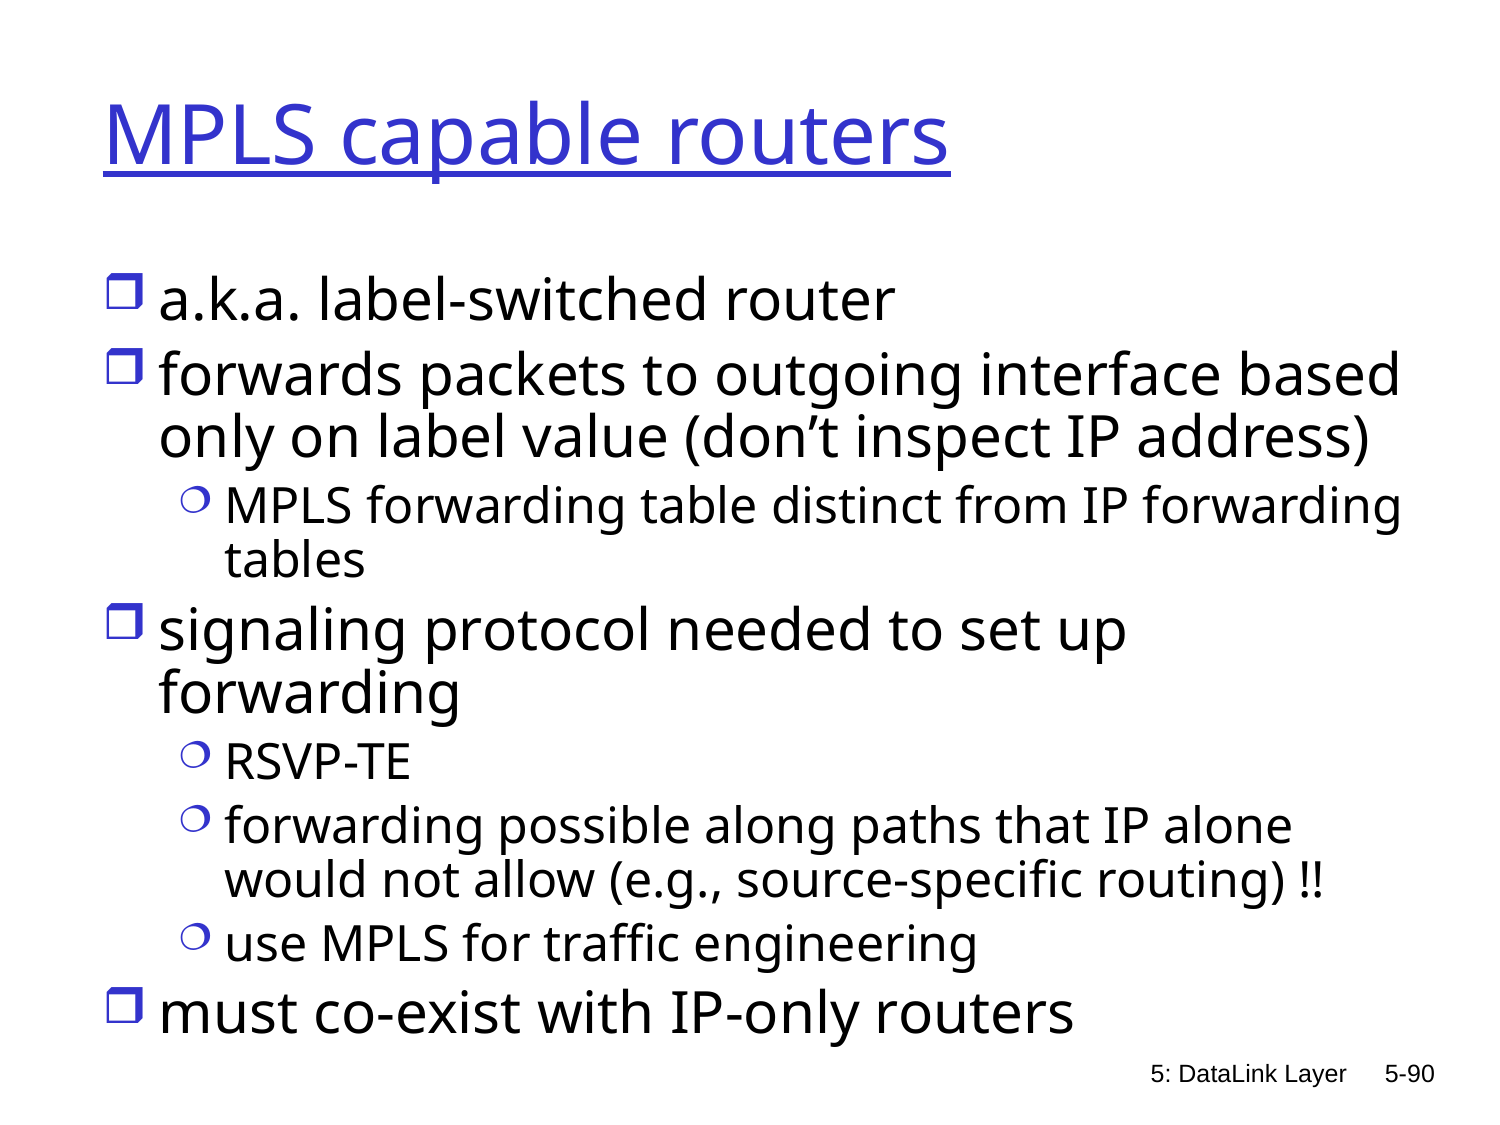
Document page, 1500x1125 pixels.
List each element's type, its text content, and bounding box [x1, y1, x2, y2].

slide_number 5-90 [1339, 1050, 1450, 1125]
list a.k.a. label-switched router forwards packets to outgoing interface based only on label value (don’t inspect IP address) MPLS forwarding table distinct from IP forwarding tables signaling protocol needed to set up forwarding RSVP-TE forwarding possible along paths that IP alone would not allow (e.g., source-specific routing) !! use MPLS for traffic engineering must co-exist with IP-only routers [87, 262, 1455, 1025]
footer 5: DataLink Layer [887, 1050, 1339, 1125]
title MPLS capable routers [87, 37, 1363, 225]
